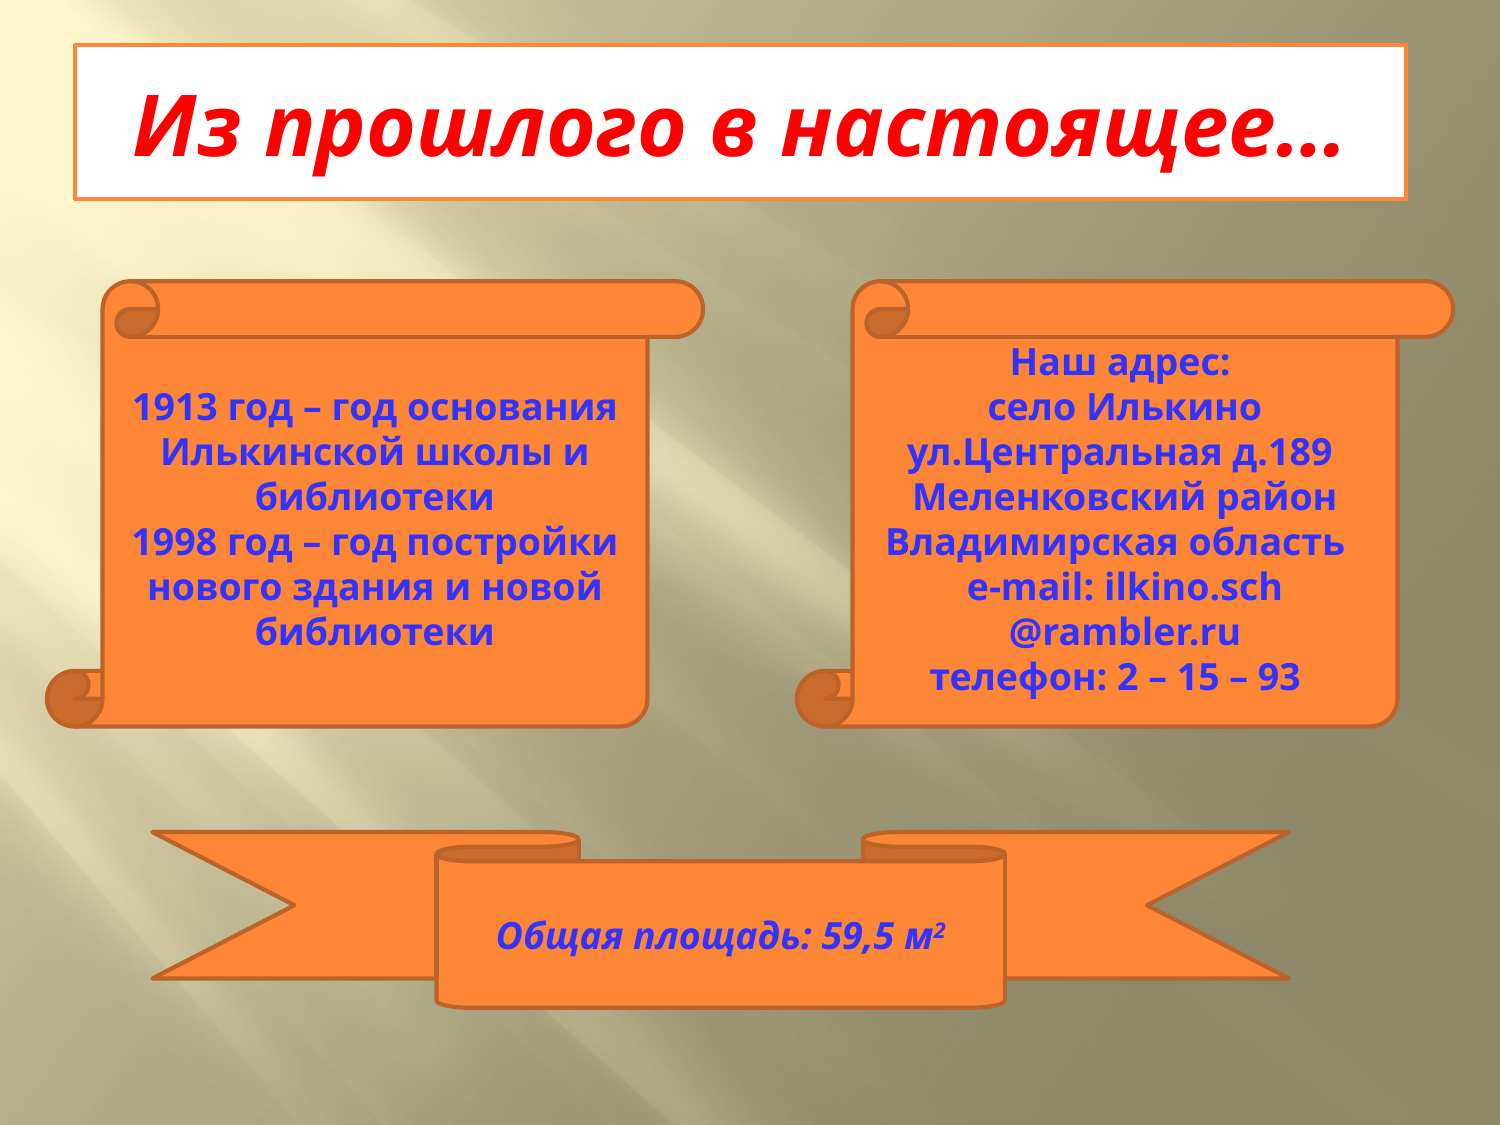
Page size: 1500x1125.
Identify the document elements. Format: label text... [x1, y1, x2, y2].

text_box Наш адрес: село Илькино ул.Центральная д.189 Меленковский район Владимирская область e-mail: ilkino.sch @rambler.ru телефон: 2 – 15 – 93 [794, 279, 1456, 729]
text_box 1913 год – год основания Илькинской школы и библиотеки 1998 год – год постройки нового здания и новой библиотеки [44, 279, 706, 729]
title Из прошлого в настоящее… [73, 43, 1408, 201]
text_box Общая площадь: 59,5 м2 [150, 829, 1292, 1010]
